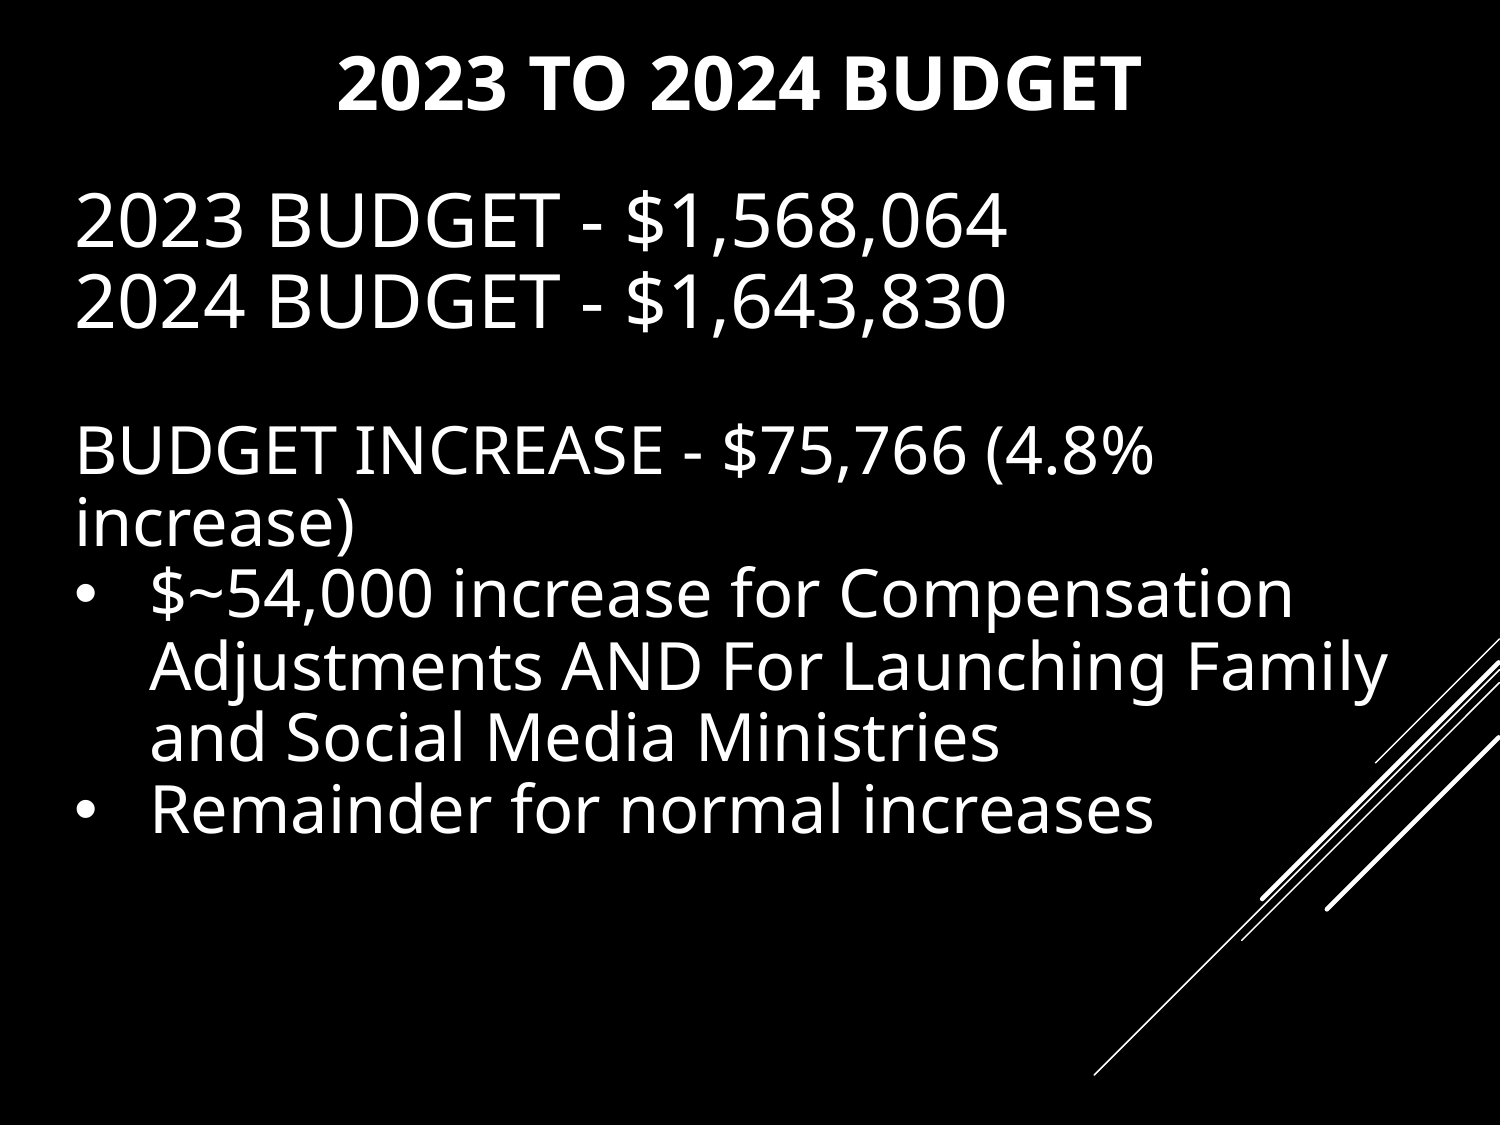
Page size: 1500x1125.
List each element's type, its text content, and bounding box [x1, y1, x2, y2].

title 2023 To 2024 Budget [0, 0, 1500, 250]
text_box 2023 BUDGET - $1,568,064 2024 BUDGET - $1,643,830 BUDGET INCREASE - $75,766 (4.8% increase) $~54,000 increase for Compensation Adjustments AND For Launching Family and Social Media Ministries Remainder for normal increases [59, 175, 1451, 896]
